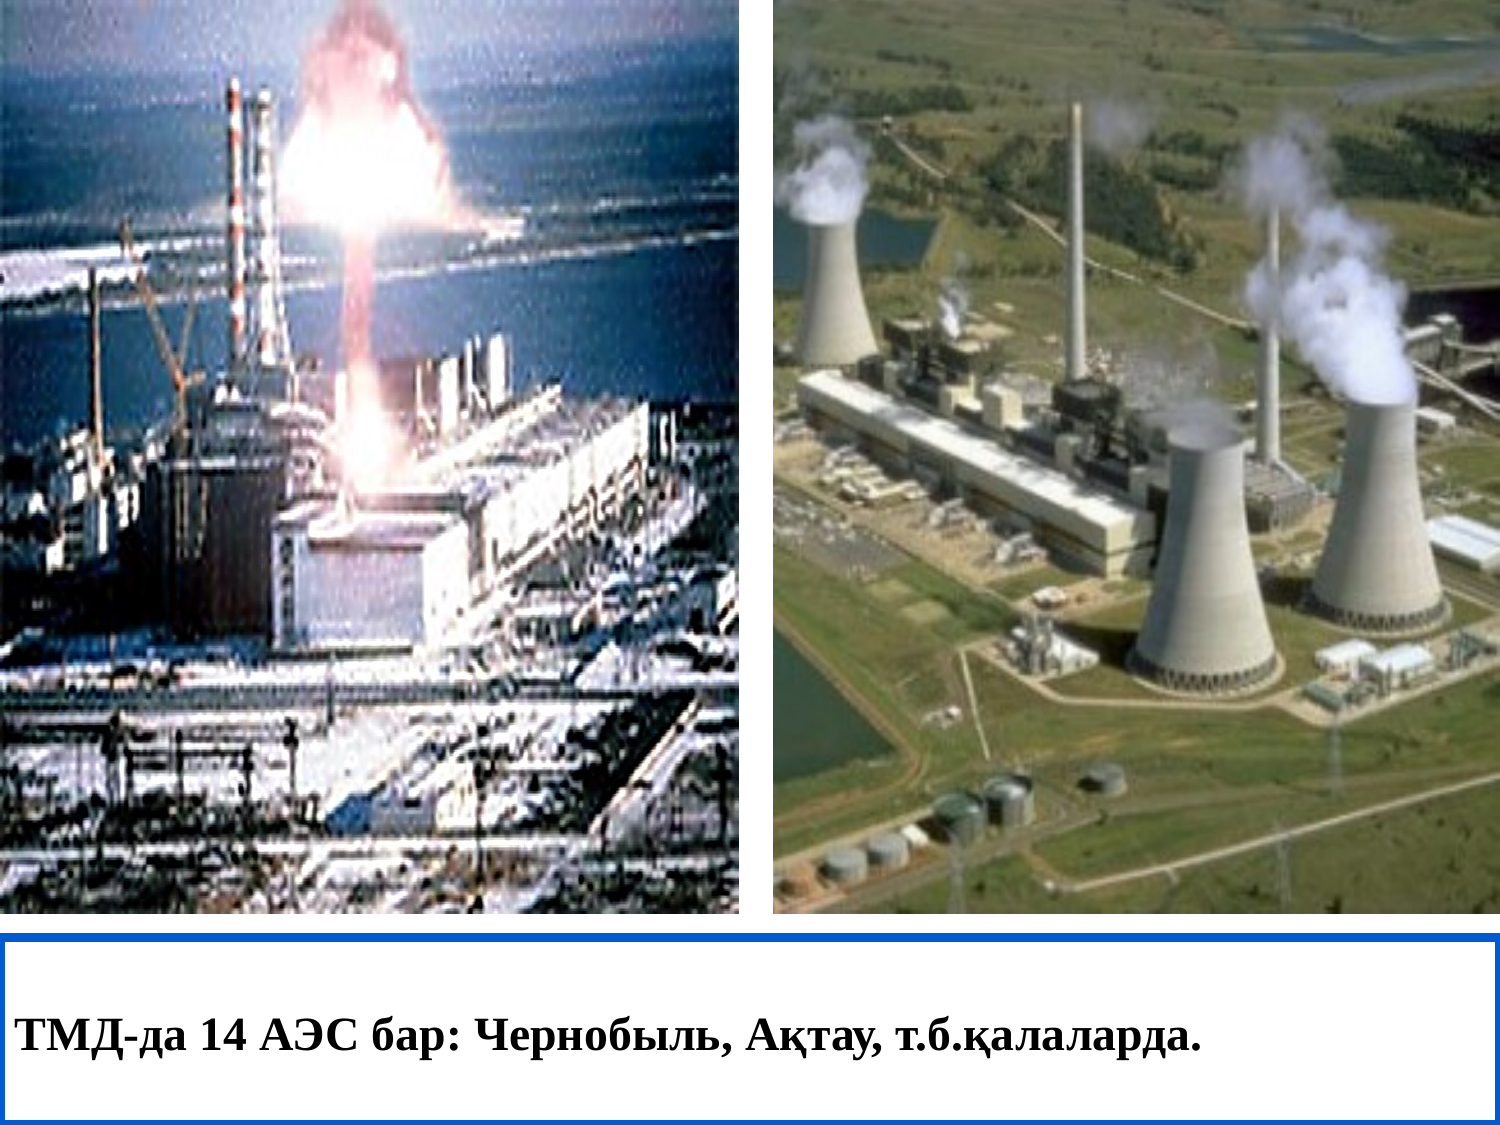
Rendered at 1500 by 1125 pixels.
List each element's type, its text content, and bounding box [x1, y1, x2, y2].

title ТМД-да 14 АЭС бар: Чернобыль, Ақтау, т.б.қалаларда. [0, 933, 1500, 1125]
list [0, 0, 739, 915]
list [773, 0, 1500, 915]
